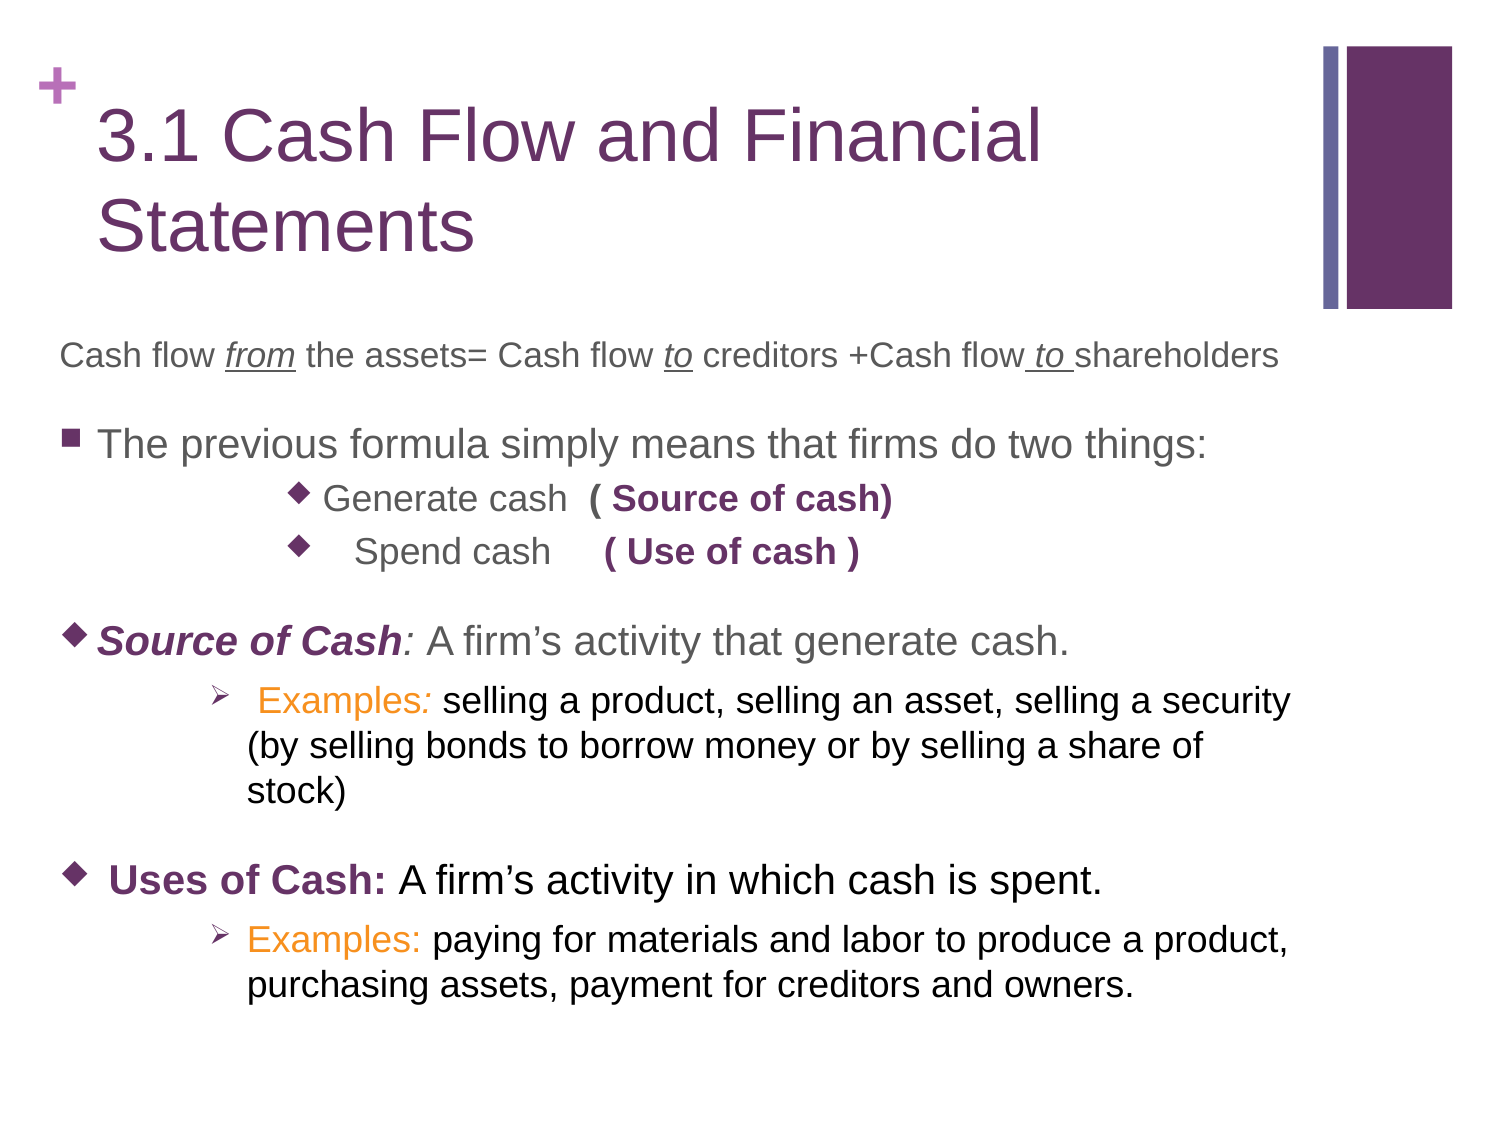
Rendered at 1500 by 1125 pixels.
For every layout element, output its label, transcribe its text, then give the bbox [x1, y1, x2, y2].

list Cash flow from the assets= Cash flow to creditors +Cash flow to shareholders The previous formula simply means that firms do two things: Generate cash ( Source of cash) Spend cash ( Use of cash ) Source of Cash: A firm’s activity that generate cash. Examples: selling a product, selling an asset, selling a security (by selling bonds to borrow money or by selling a share of stock) Uses of Cash: A firm’s activity in which cash is spent. Examples: paying for materials and labor to produce a product, purchasing assets, payment for creditors and owners. [44, 324, 1322, 1063]
title 3.1 Cash Flow and Financial Statements [81, 79, 1322, 263]
